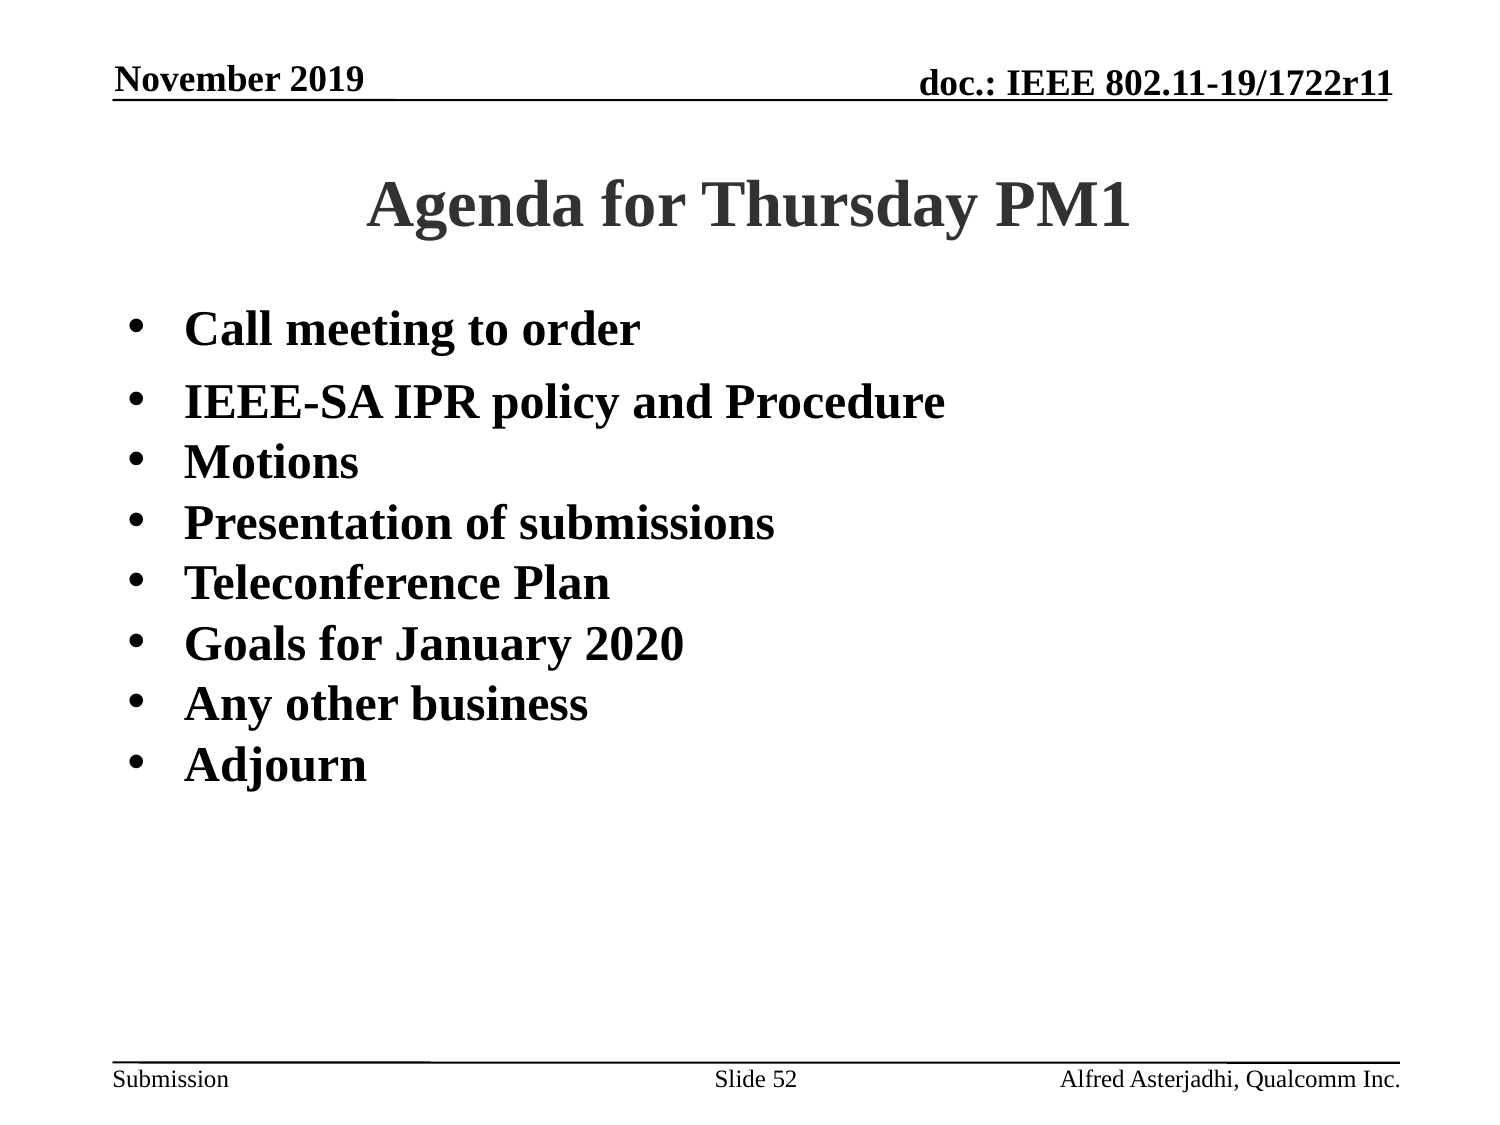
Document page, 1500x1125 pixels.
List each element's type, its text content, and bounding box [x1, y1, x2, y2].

footer Alfred Asterjadhi, Qualcomm Inc. [878, 1061, 1402, 1093]
list Call meeting to order IEEE-SA IPR policy and Procedure Motions Presentation of submissions Teleconference Plan Goals for January 2020 Any other business Adjourn [112, 299, 1388, 975]
title Agenda for Thursday PM1 [62, 112, 1438, 288]
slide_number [114, 54, 423, 100]
slide_number Slide 52 [712, 1061, 800, 1123]
